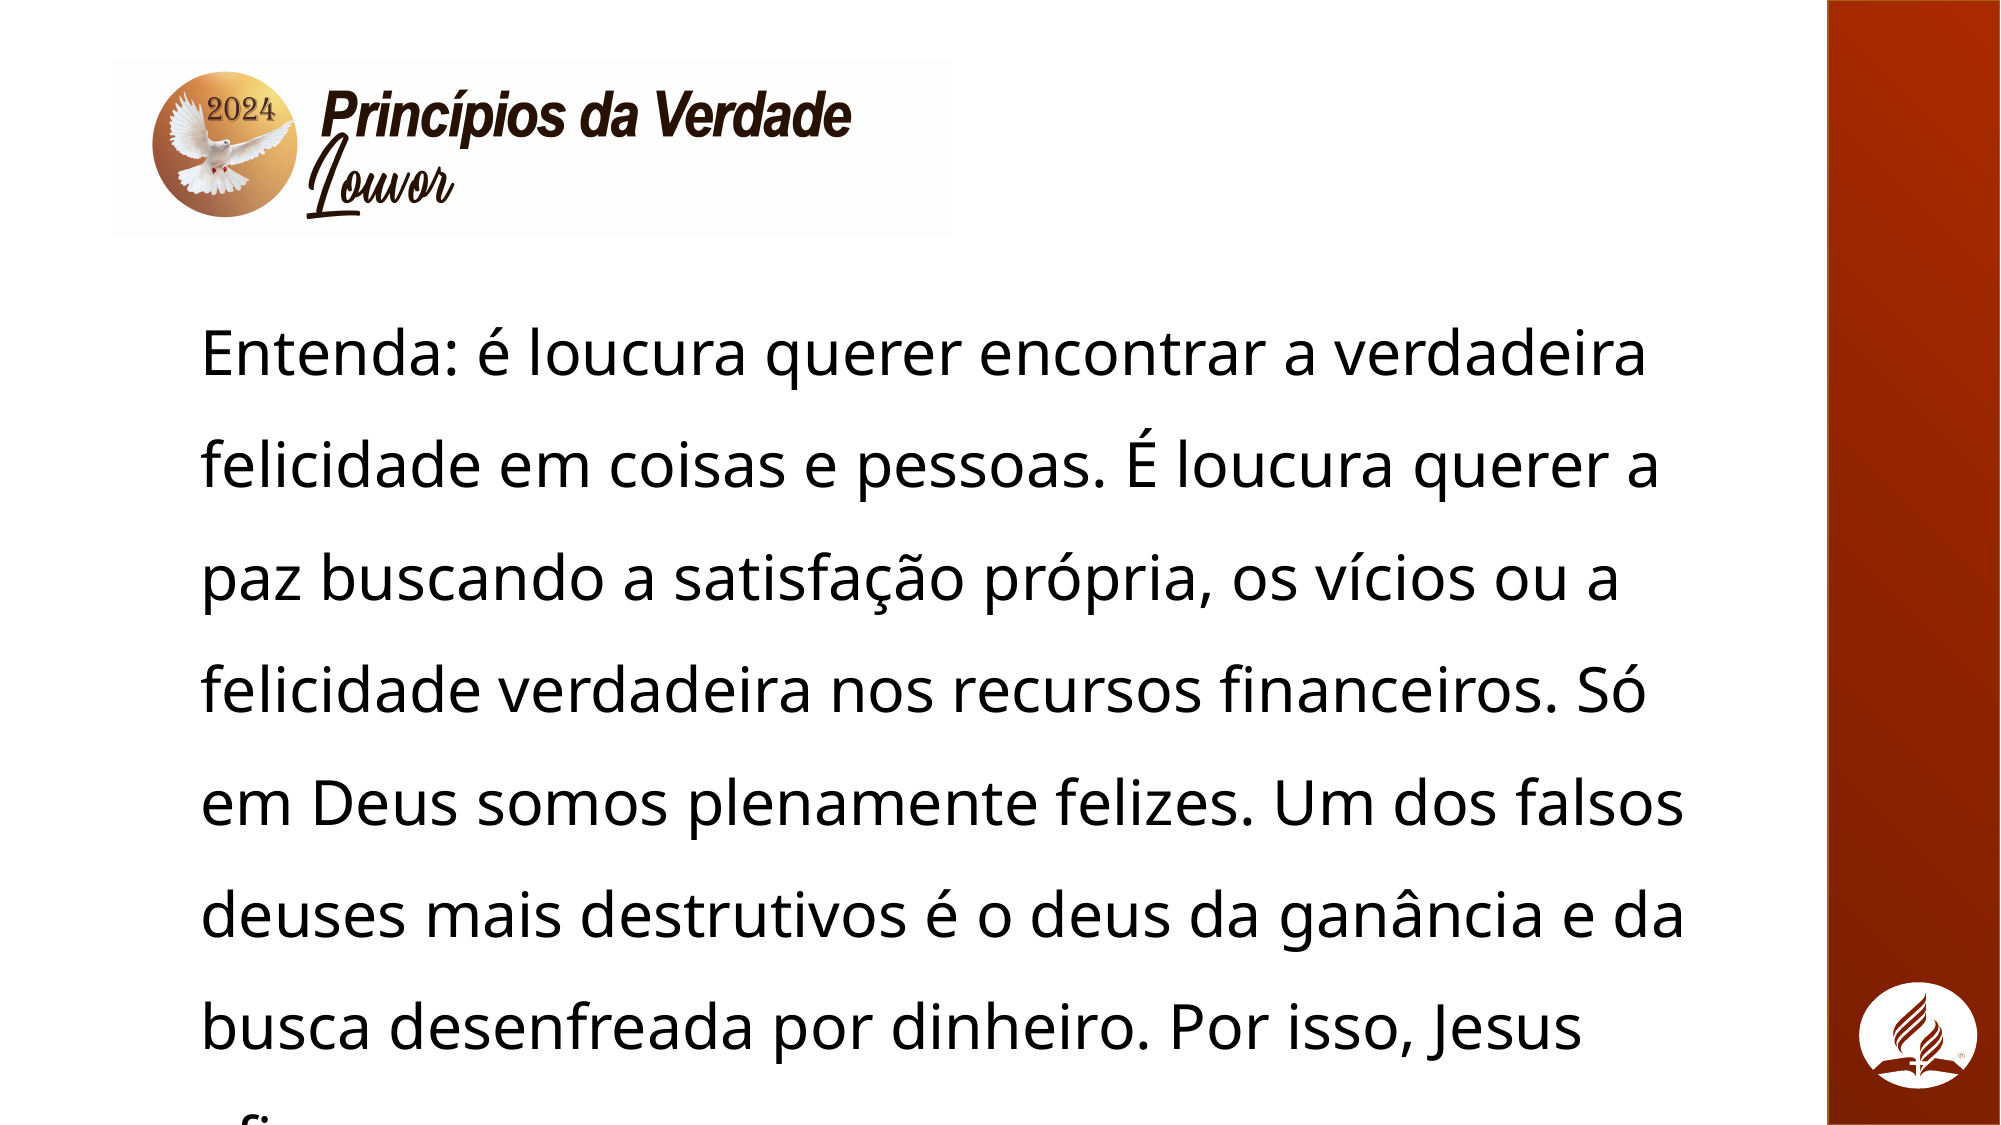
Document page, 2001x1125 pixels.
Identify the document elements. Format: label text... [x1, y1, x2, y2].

picture [111, 58, 954, 237]
text_box [1827, 0, 2000, 1125]
text_box [1859, 982, 1978, 1089]
text_box Entenda: é loucura querer encontrar a verdadeira felicidade em coisas e pessoas. É loucura querer a paz buscando a satisfação própria, os vícios ou a felicidade verdadeira nos recursos financeiros. Só em Deus somos plenamente felizes. Um dos falsos deuses mais destrutivos é o deus da ganância e da busca desenfreada por dinheiro. Por isso, Jesus afirmou: [185, 268, 1722, 1125]
